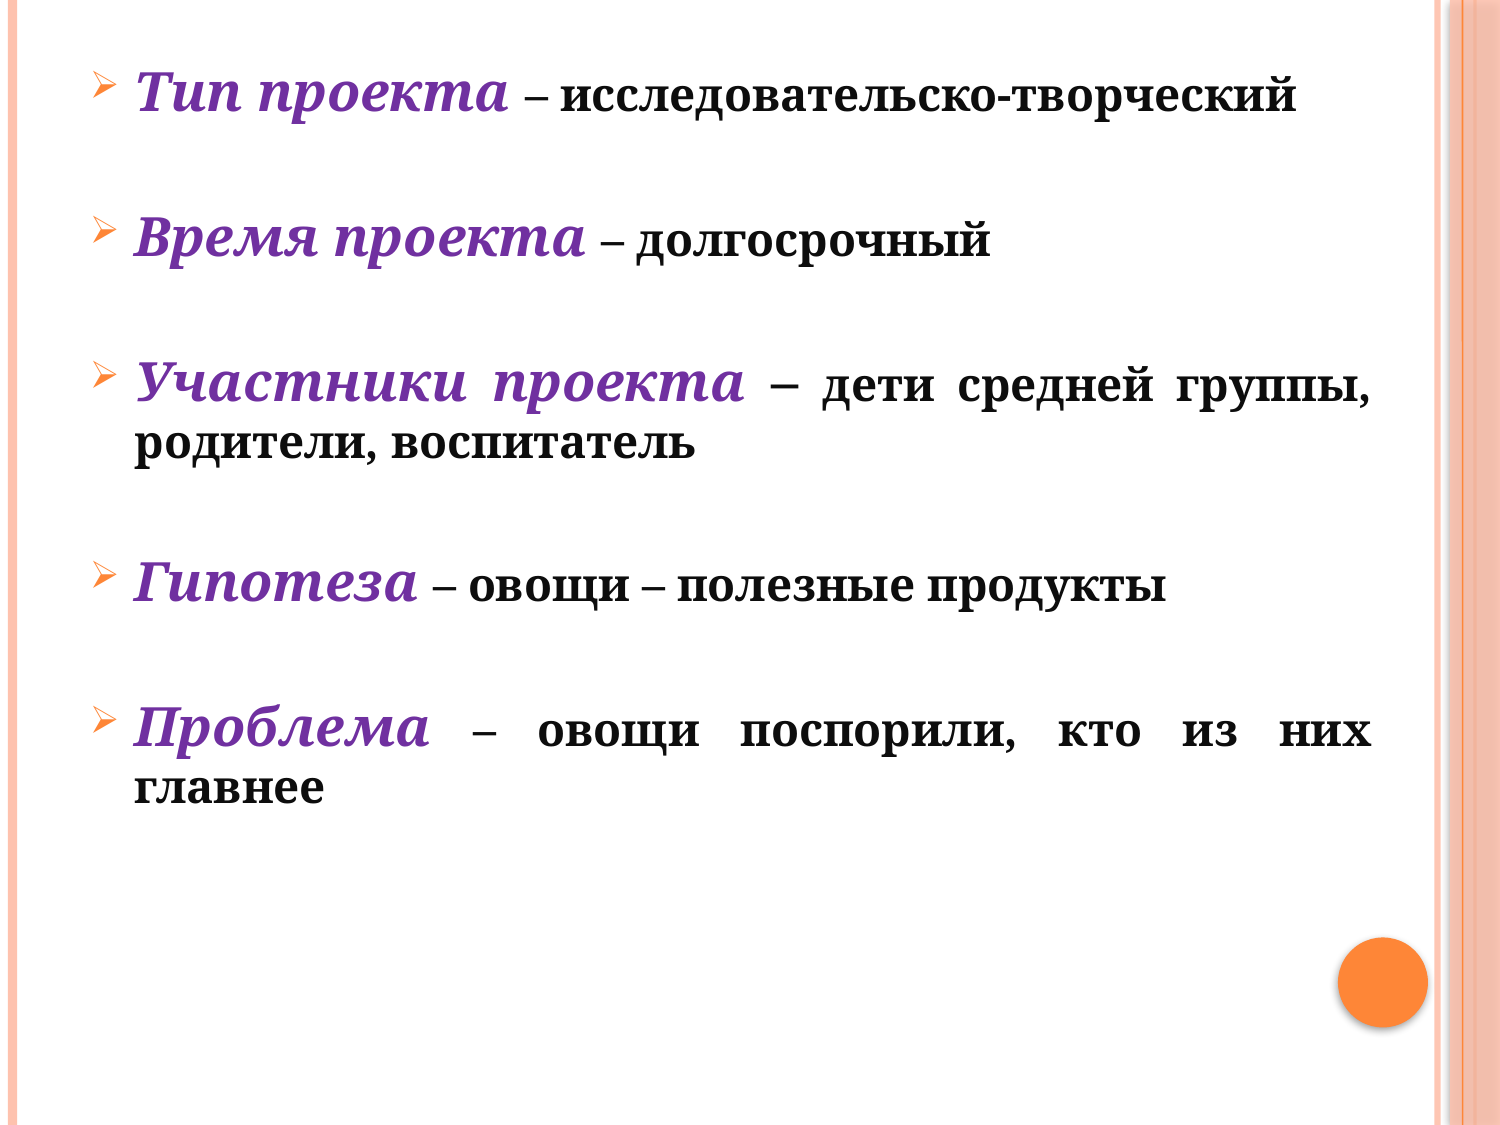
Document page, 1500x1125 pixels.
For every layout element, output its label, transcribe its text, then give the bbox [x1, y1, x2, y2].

list Тип проекта – исследовательско-творческий Время проекта – долгосрочный Участники проекта – дети средней группы, родители, воспитатель Гипотеза – овощи – полезные продукты Проблема – овощи поспорили, кто из них главнее [75, 50, 1388, 1062]
